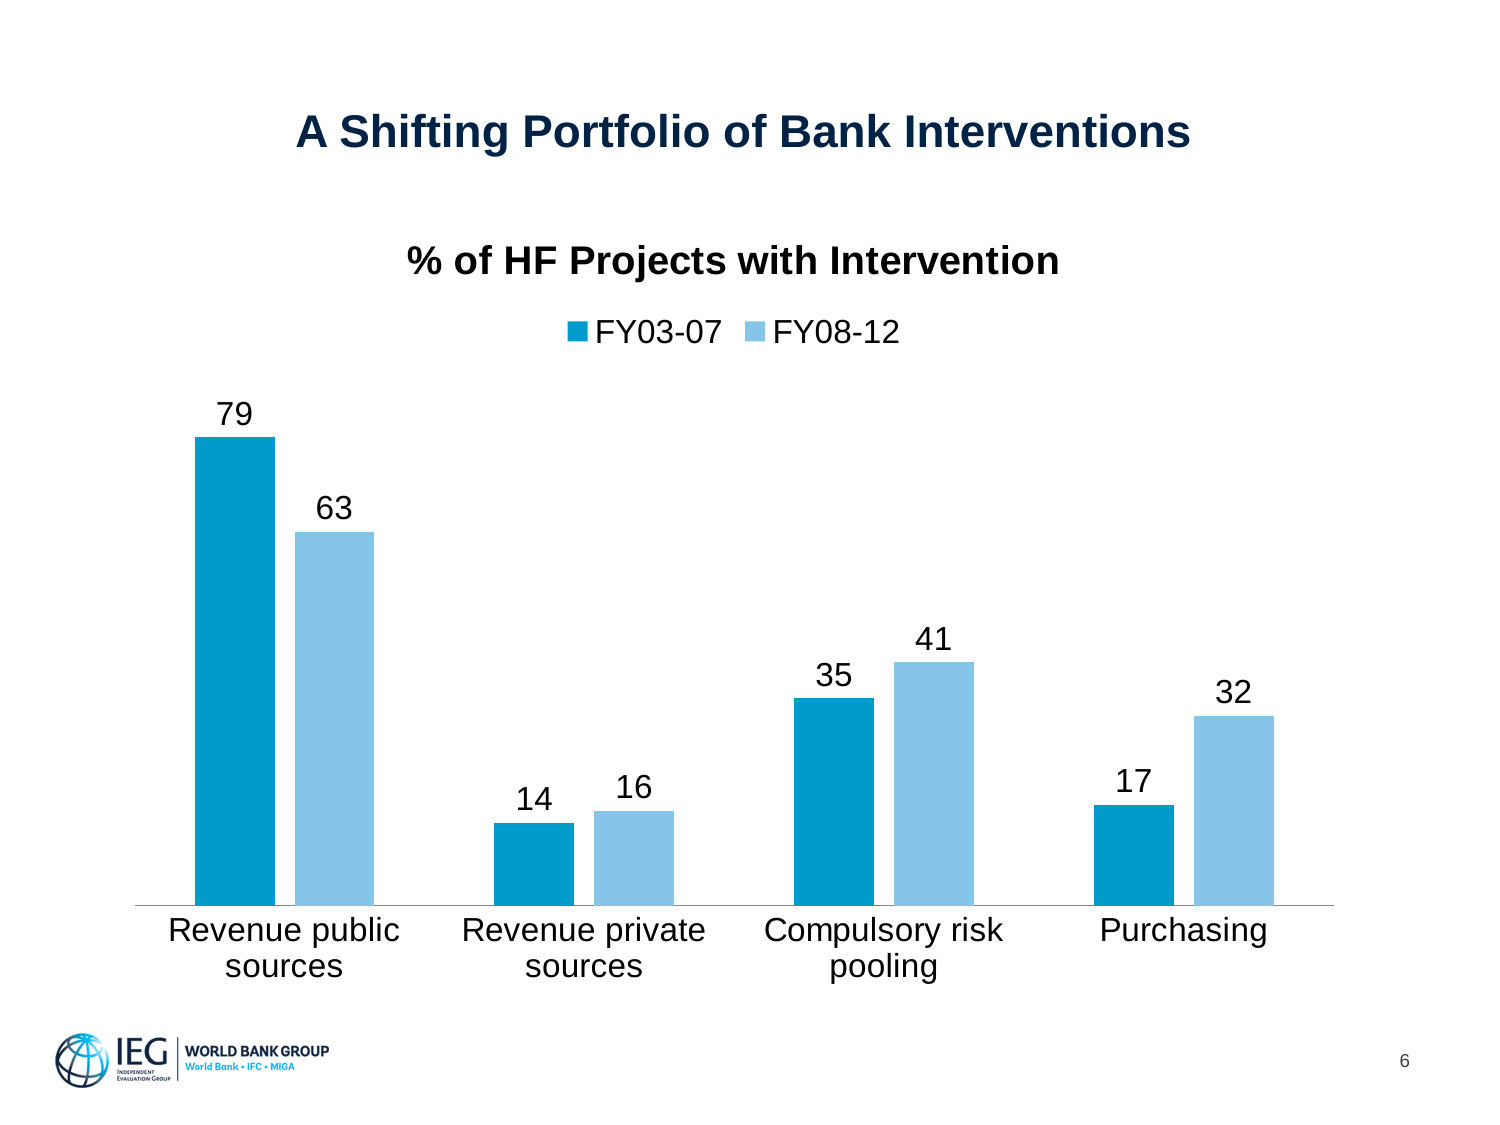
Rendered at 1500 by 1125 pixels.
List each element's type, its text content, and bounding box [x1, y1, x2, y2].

slide_number 6 [1399, 1043, 1447, 1079]
picture [79, 1045, 87, 1054]
chart [57, 200, 1443, 1000]
picture [55, 1033, 329, 1088]
title A Shifting Portfolio of Bank Interventions [46, 48, 1441, 160]
